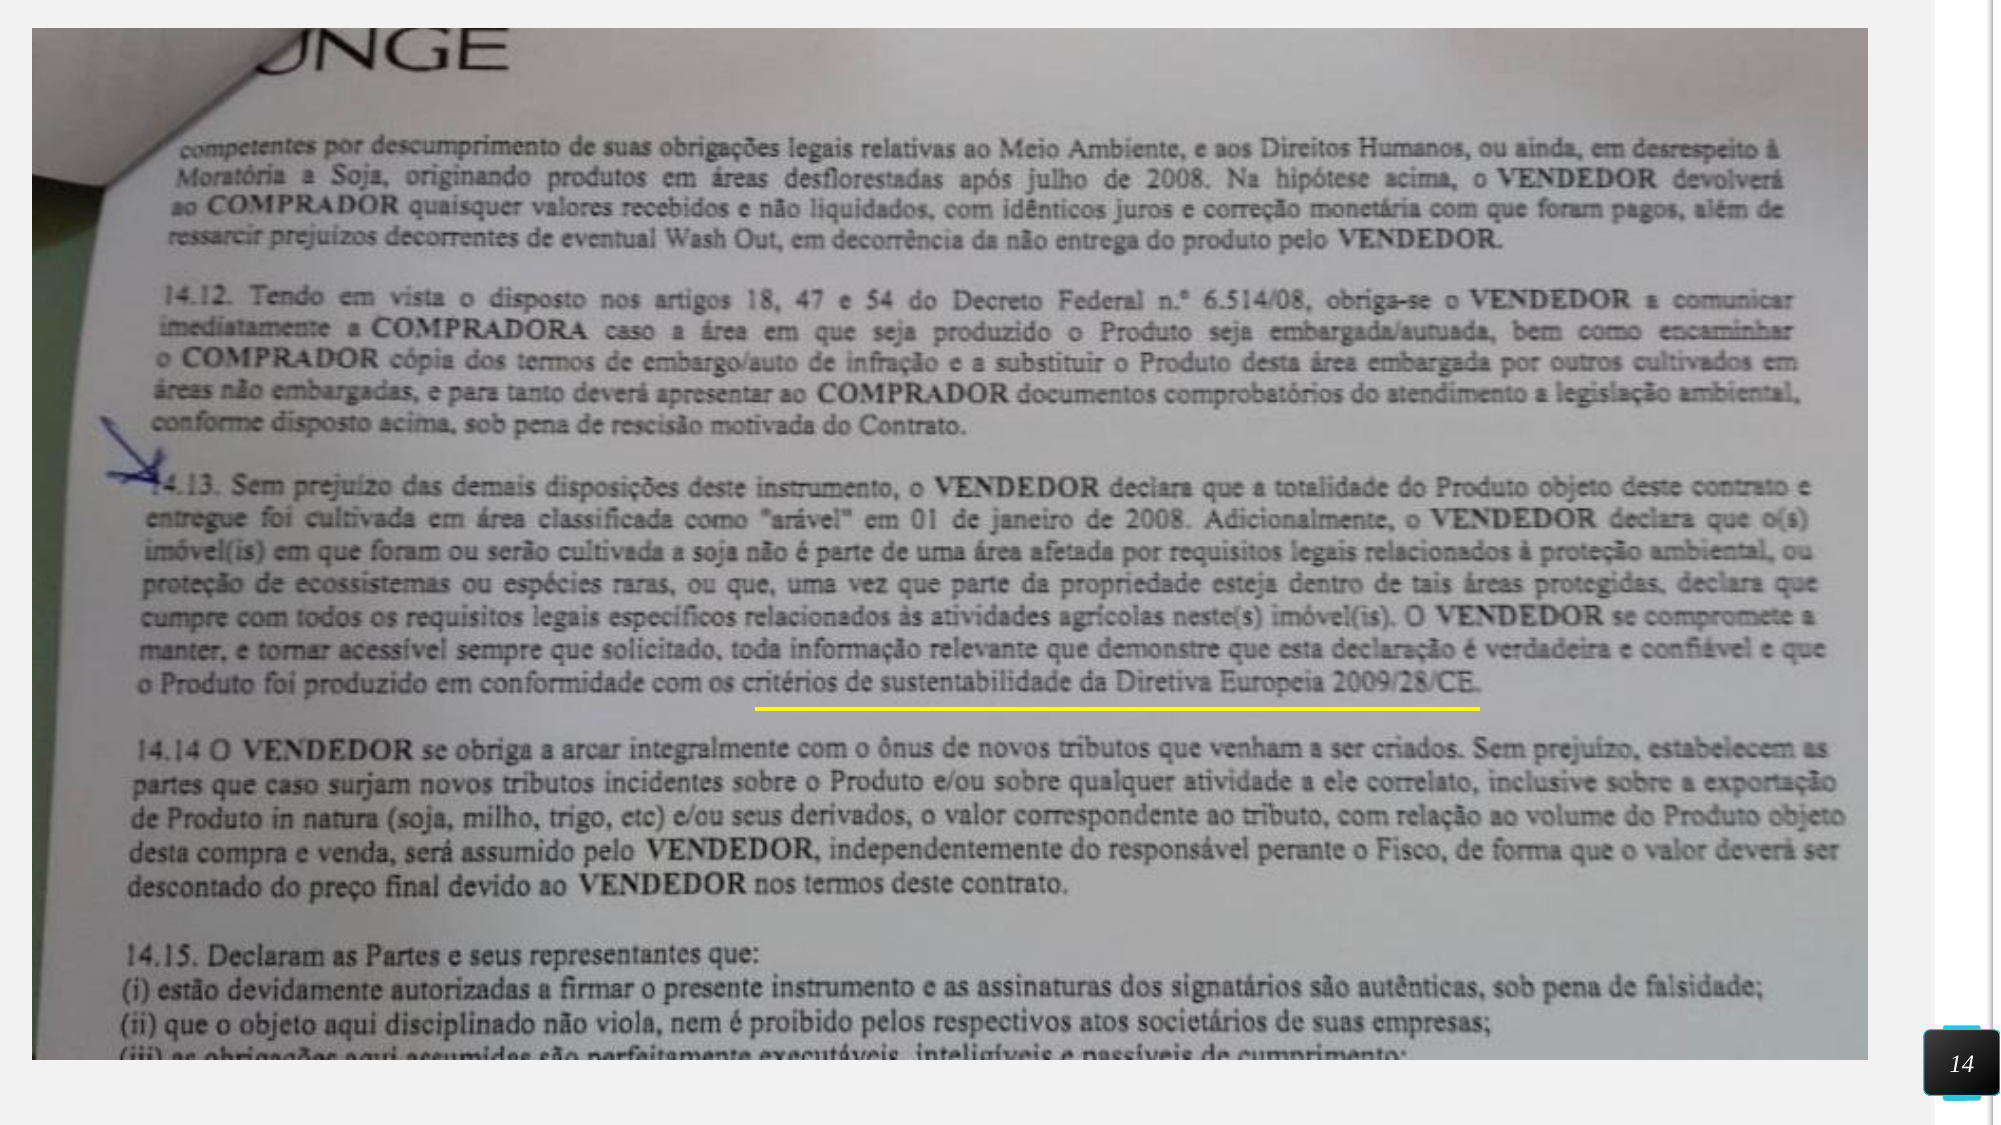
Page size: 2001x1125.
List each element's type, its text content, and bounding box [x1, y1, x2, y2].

slide_number 14 [1923, 1029, 2000, 1096]
picture [31, 28, 1868, 1060]
